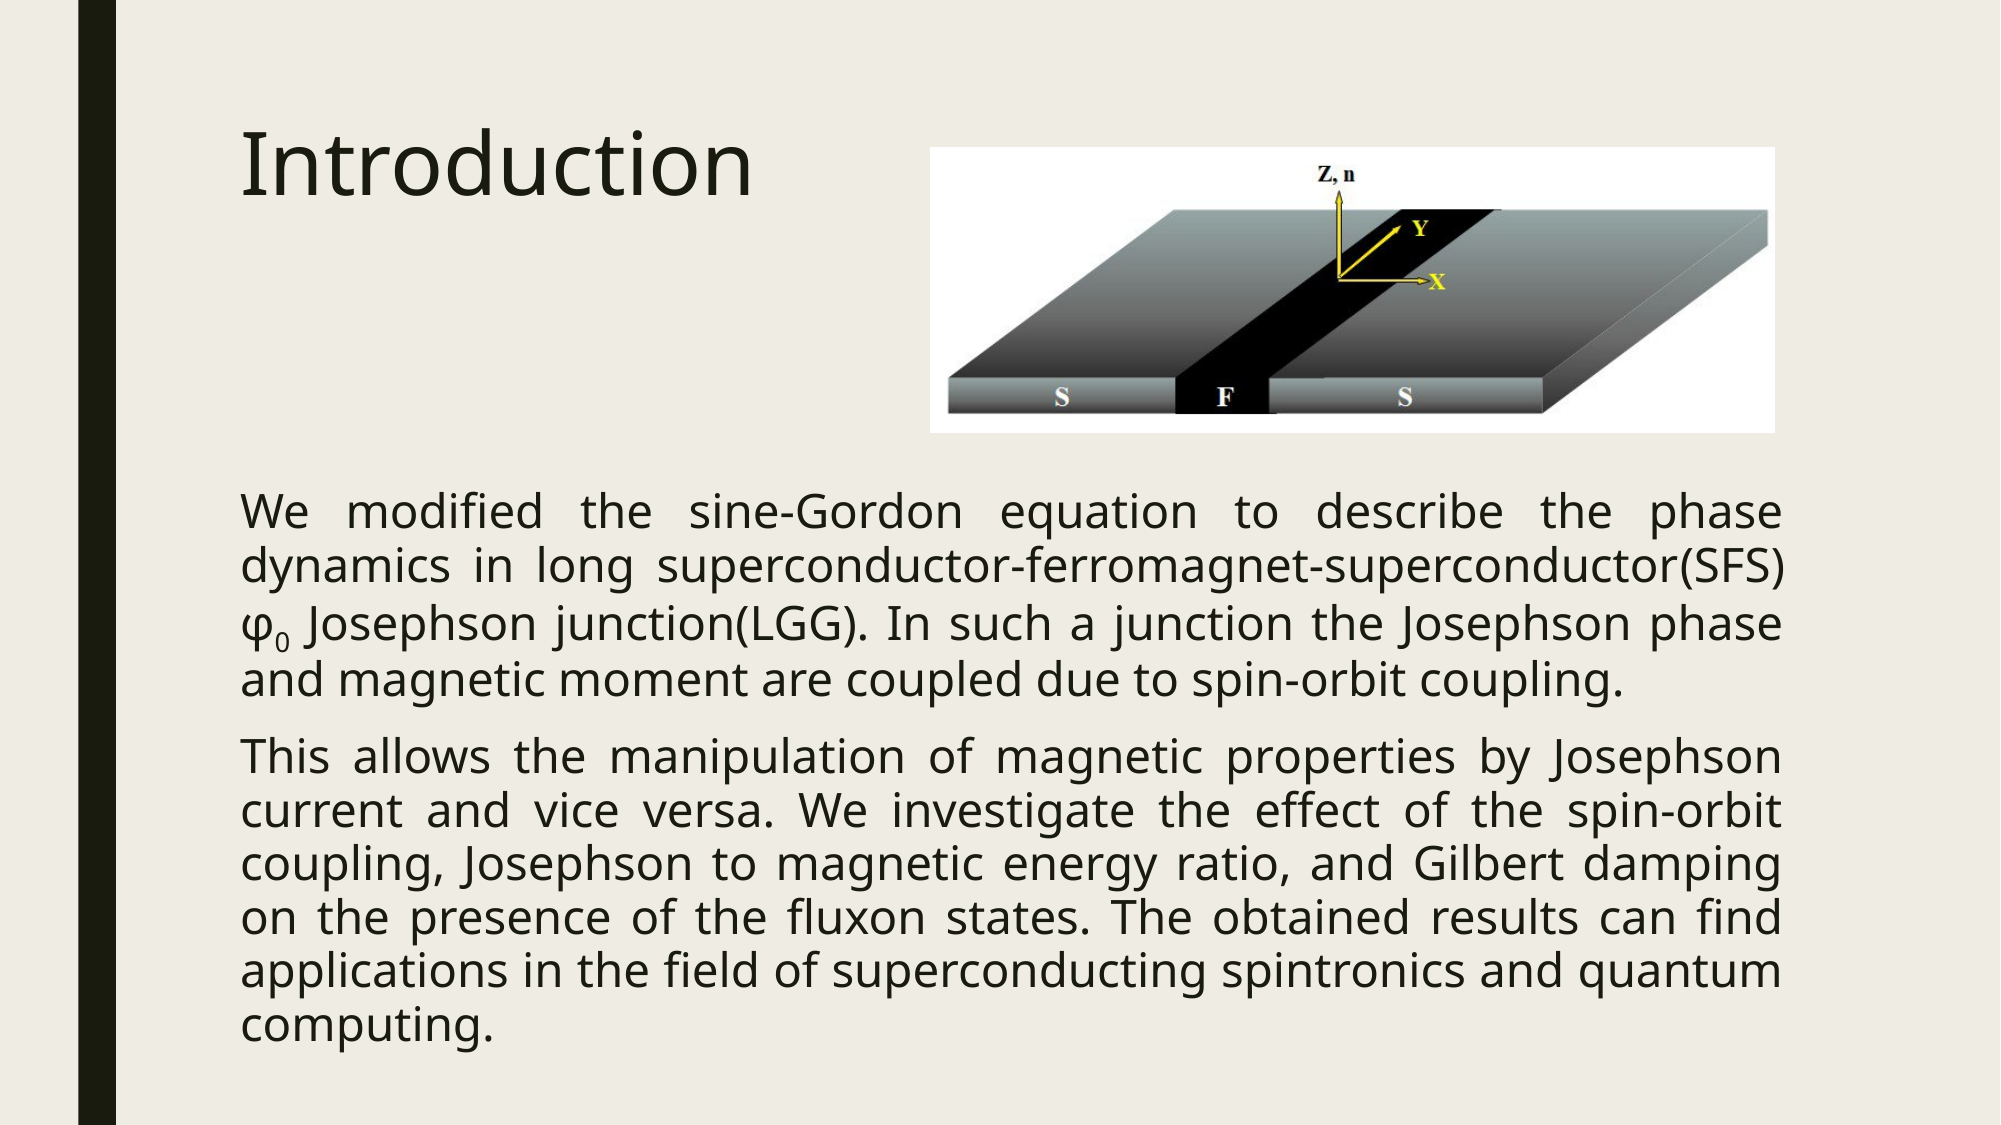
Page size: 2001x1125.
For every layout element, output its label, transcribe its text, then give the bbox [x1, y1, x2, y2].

picture [930, 147, 1775, 433]
list We modified the sine-Gordon equation to describe the phase dynamics in long superconductor-ferromagnet-superconductor(SFS) φ0 Josephson junction(LGG). In such a junction the Josephson phase and magnetic moment are coupled due to spin-orbit coupling. This allows the manipulation of magnetic properties by Josephson current and vice versa. We investigate the effect of the spin-orbit coupling, Josephson to magnetic energy ratio, and Gilbert damping on the presence of the fluxon states. The obtained results can find applications in the field of superconducting spintronics and quantum computing. [225, 478, 1800, 1066]
title Introduction [225, 112, 1800, 222]
